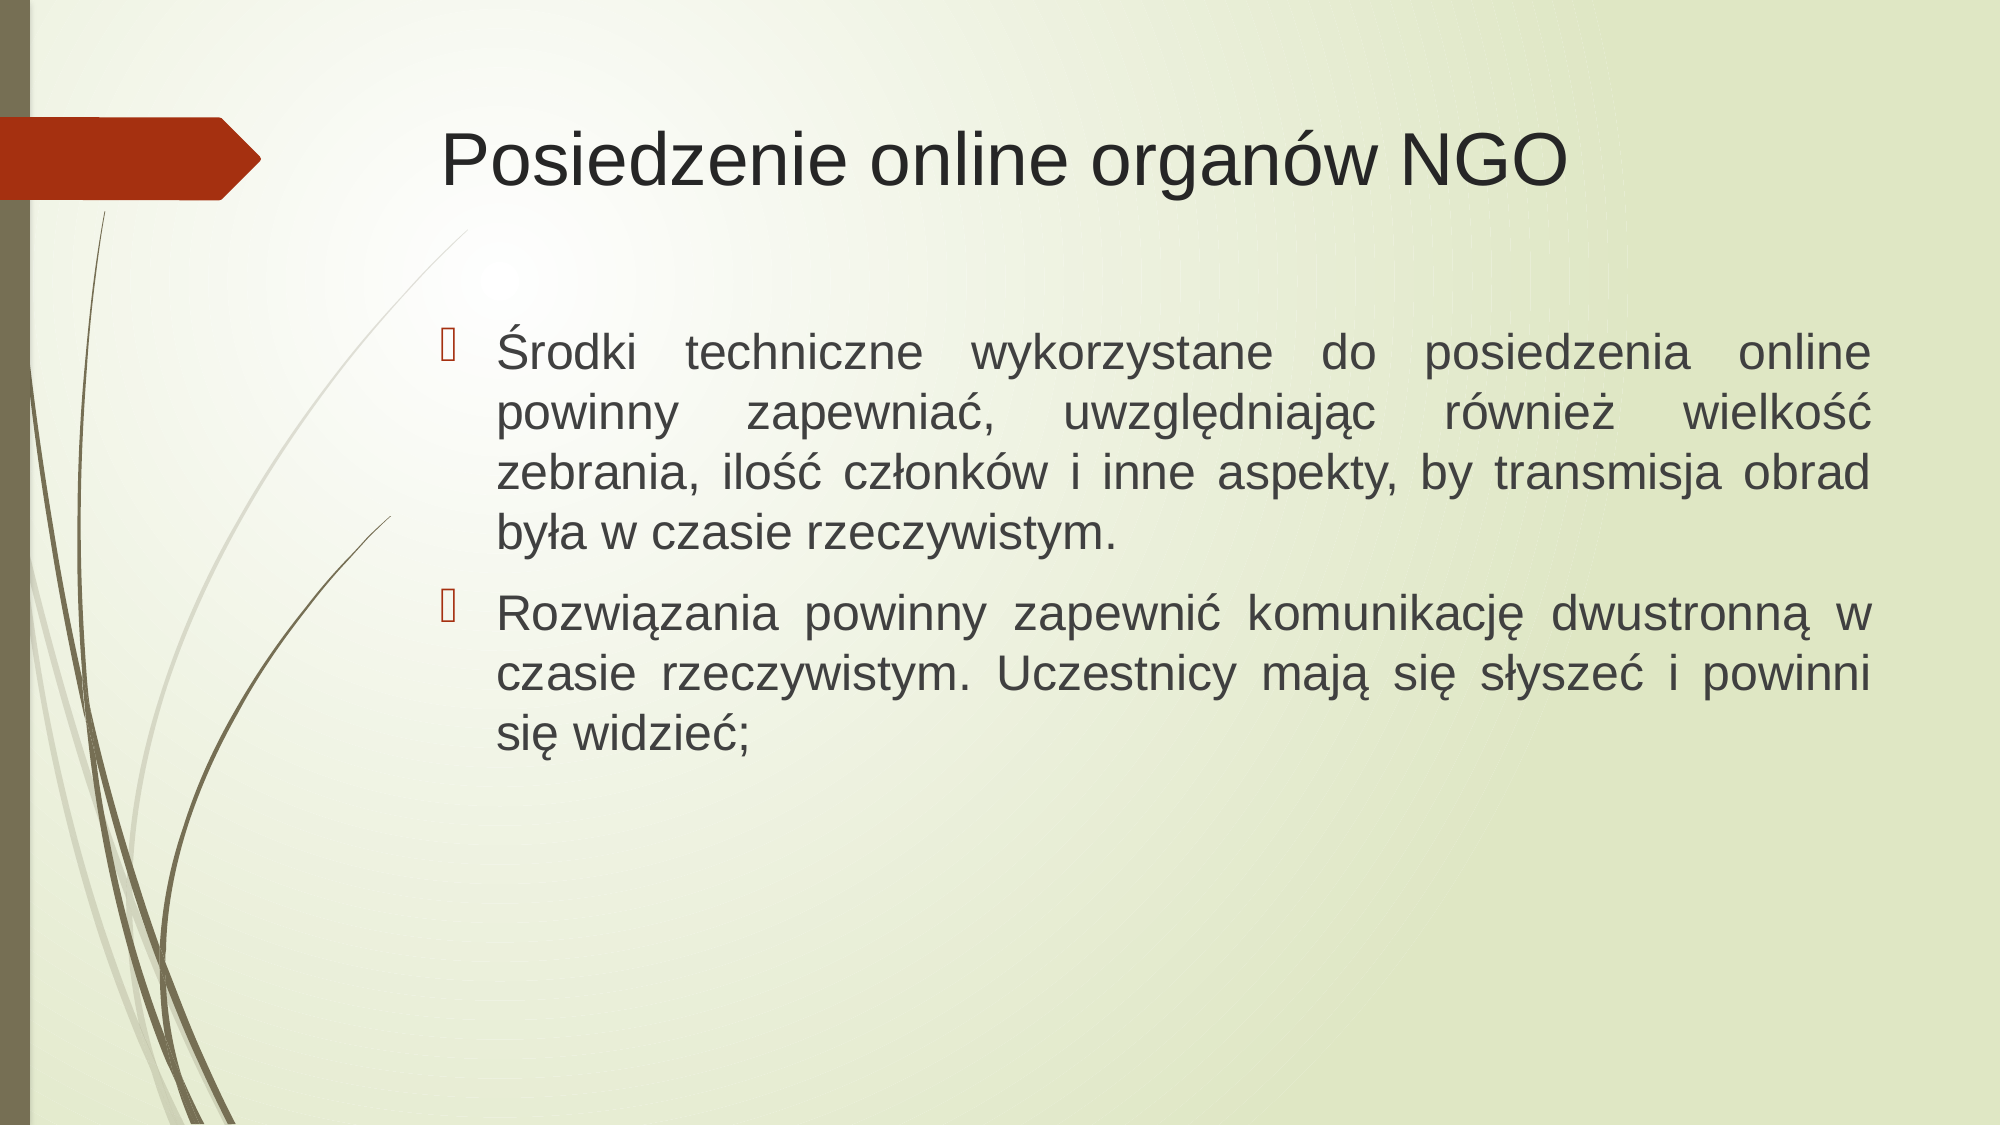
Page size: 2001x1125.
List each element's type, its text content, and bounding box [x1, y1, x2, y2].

title Posiedzenie online organów NGO [425, 102, 1888, 312]
list Środki techniczne wykorzystane do posiedzenia online powinny zapewniać, uwzględniając również wielkość zebrania, ilość członków i inne aspekty, by transmisja obrad była w czasie rzeczywistym. Rozwiązania powinny zapewnić komunikację dwustronną w czasie rzeczywistym. Uczestnicy mają się słyszeć i powinni się widzieć; [424, 312, 1888, 1066]
